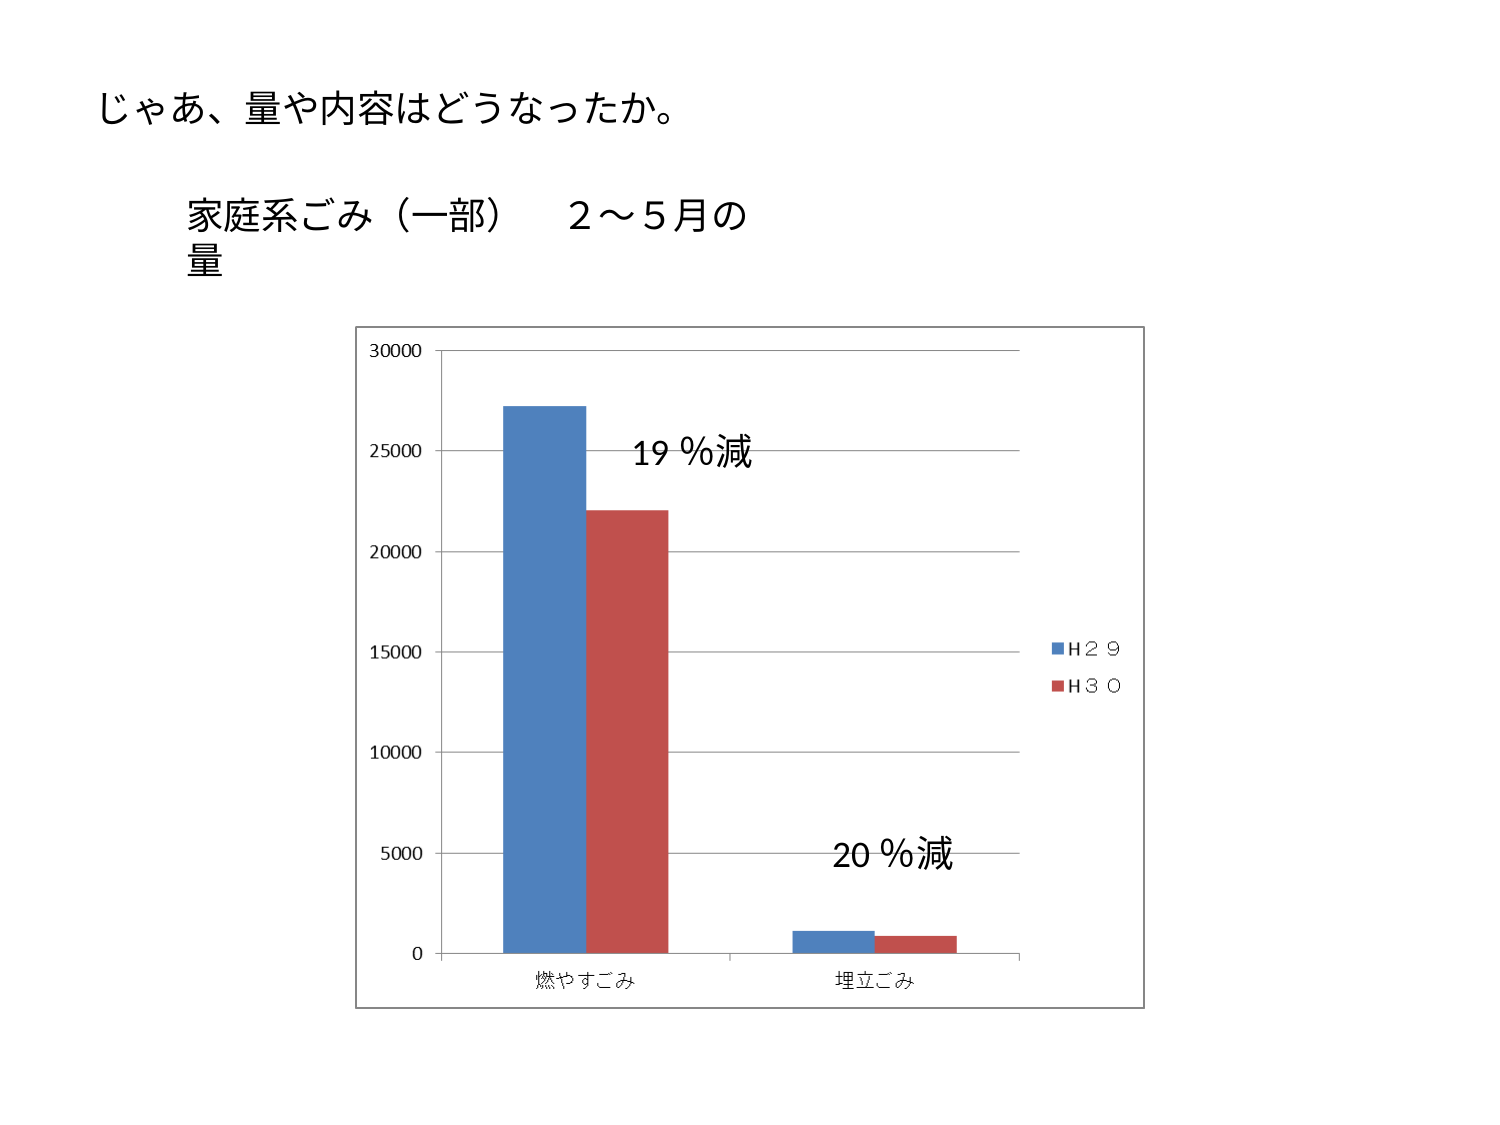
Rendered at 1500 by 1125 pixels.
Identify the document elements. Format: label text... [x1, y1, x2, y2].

picture [355, 326, 1145, 1009]
text_box じゃあ、量や内容はどうなったか。 [80, 78, 709, 138]
text_box 家庭系ごみ（一部） ２～５月の量 [171, 184, 798, 290]
